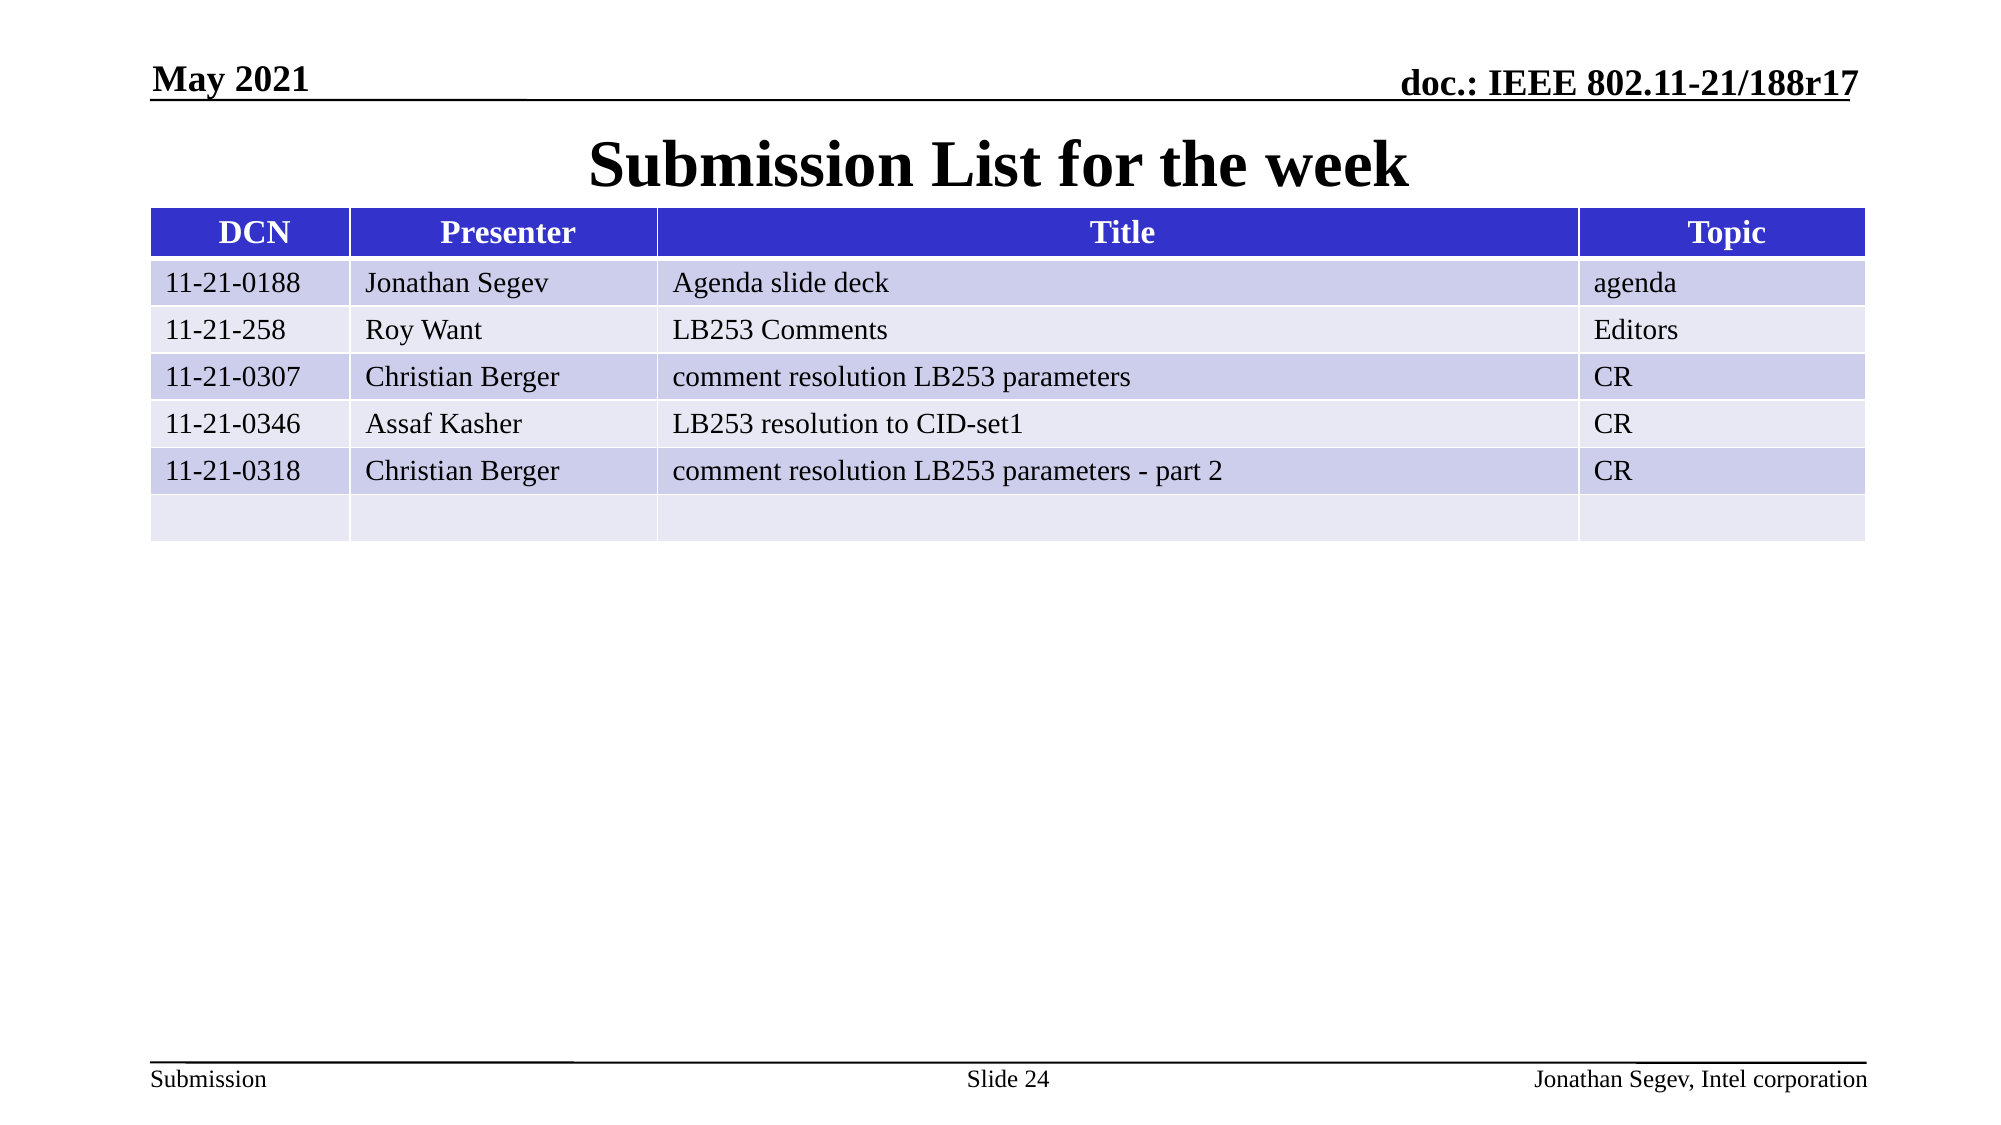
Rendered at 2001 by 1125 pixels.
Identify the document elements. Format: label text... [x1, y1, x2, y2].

table_header Title [658, 208, 1578, 256]
table_cell [351, 495, 657, 541]
table_cell Assaf Kasher [351, 401, 657, 447]
table_cell 11-21-0346 [151, 401, 349, 447]
table_cell Christian Berger [351, 354, 657, 399]
table_cell comment resolution LB253 parameters [658, 354, 1578, 399]
footer Jonathan Segev, Intel corporation [1171, 1061, 1869, 1093]
slide_number Slide 24 [950, 1061, 1067, 1123]
table_cell comment resolution LB253 parameters - part 2 [658, 448, 1578, 494]
table_cell LB253 resolution to CID-set1 [658, 401, 1578, 447]
table_cell 11-21-0307 [151, 354, 349, 399]
table_header DCN [151, 208, 349, 256]
table_header Presenter [351, 208, 657, 256]
table_cell CR [1580, 401, 1865, 447]
table_cell CR [1580, 448, 1865, 494]
table_cell [658, 495, 1578, 541]
table_cell Agenda slide deck [658, 261, 1578, 305]
table_cell 11-21-0318 [151, 448, 349, 494]
table_cell LB253 Comments [658, 307, 1578, 352]
table_cell [1580, 495, 1865, 541]
table_cell CR [1580, 354, 1865, 399]
table_cell Roy Want [351, 307, 657, 352]
table_header Topic [1580, 208, 1865, 256]
table_cell Christian Berger [351, 448, 657, 494]
table_cell 11-21-258 [151, 307, 349, 352]
table_cell Jonathan Segev [351, 261, 657, 305]
title Submission List for the week [149, 112, 1850, 206]
table_cell [151, 495, 349, 541]
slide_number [152, 54, 563, 100]
table_cell Editors [1580, 307, 1865, 352]
table_cell agenda [1580, 261, 1865, 305]
table_cell 11-21-0188 [151, 261, 349, 305]
